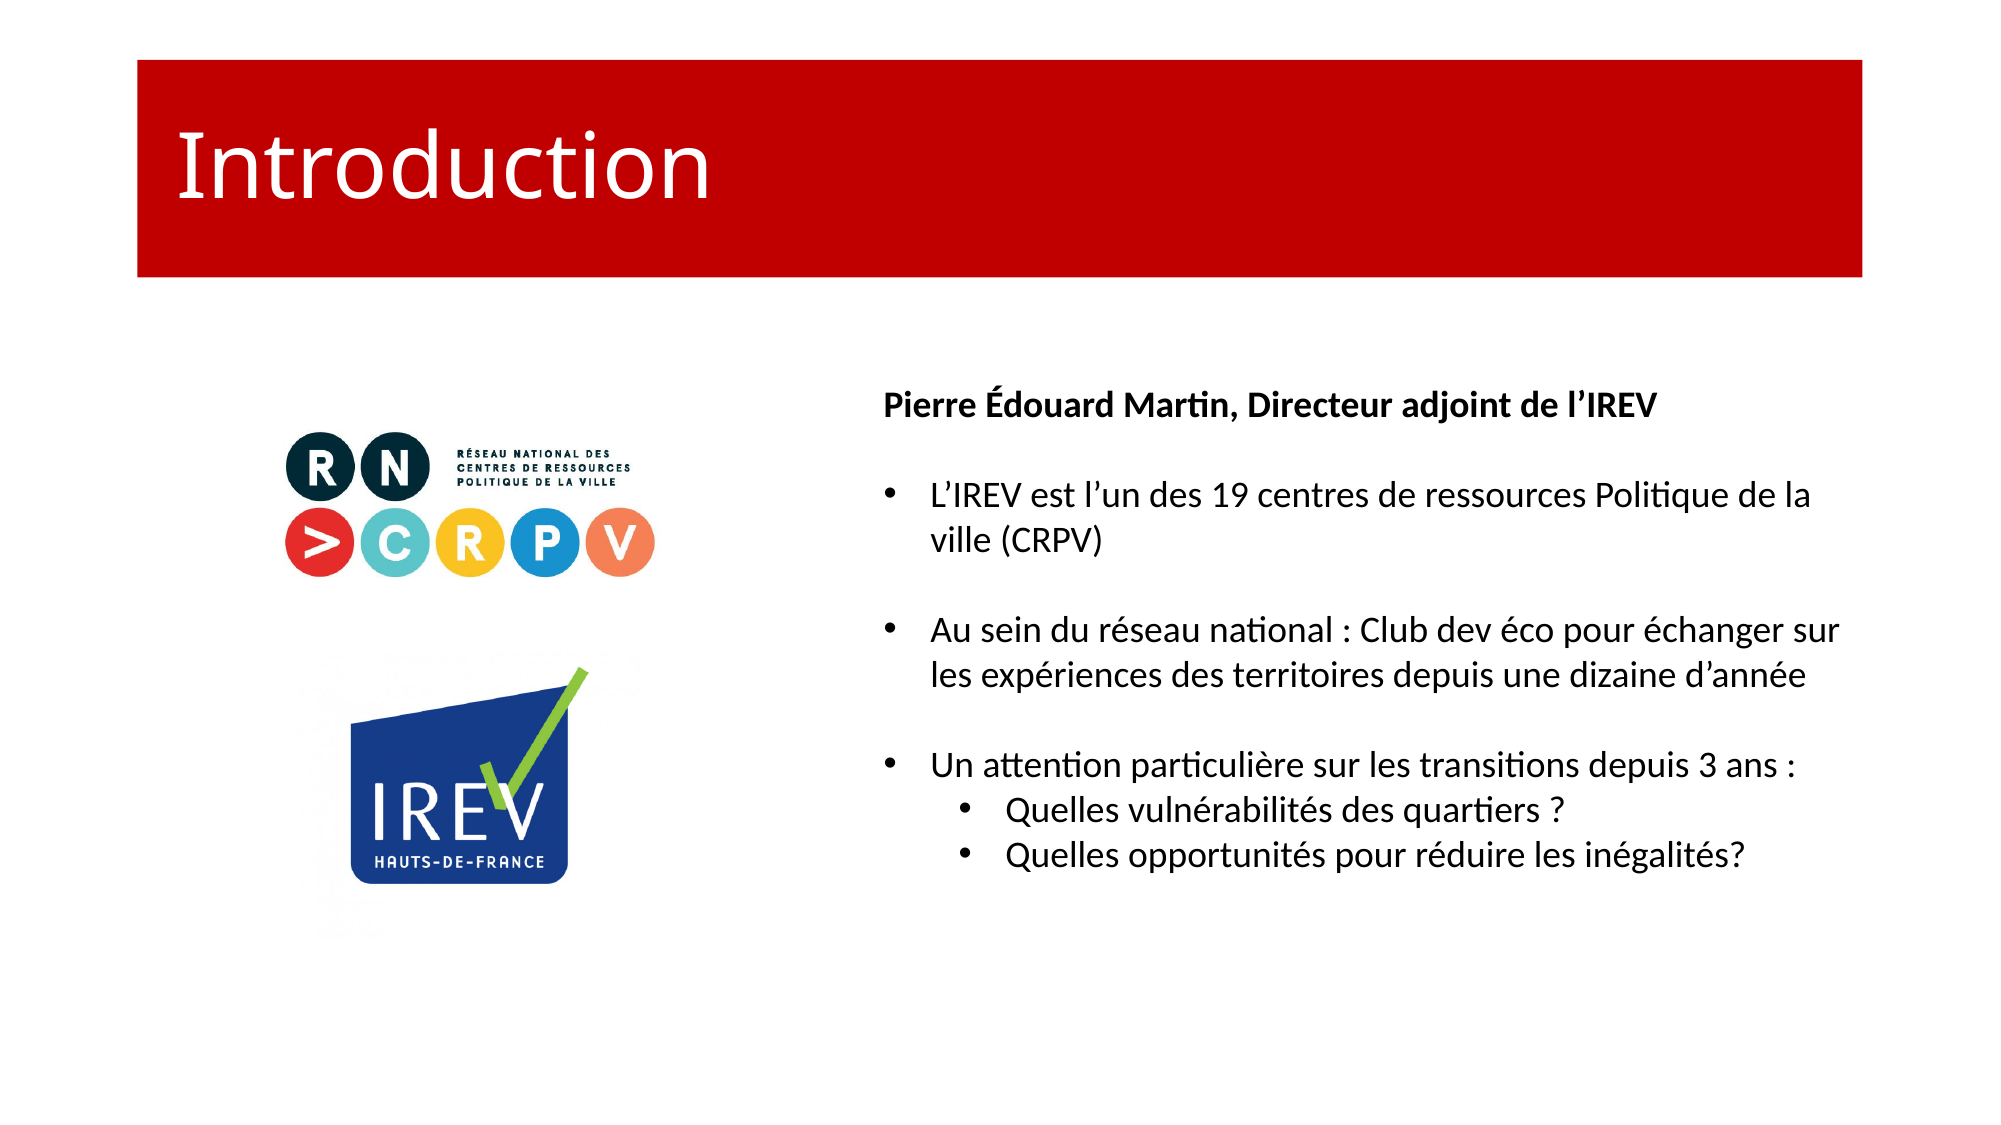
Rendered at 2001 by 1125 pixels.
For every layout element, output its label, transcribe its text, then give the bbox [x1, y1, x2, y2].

title Introduction [137, 59, 1863, 278]
picture [182, 356, 758, 651]
text_box Pierre Édouard Martin, Directeur adjoint de l’IREV L’IREV est l’un des 19 centres de ressources Politique de la ville (CRPV) Au sein du réseau national : Club dev éco pour échanger sur les expériences des territoires depuis une dizaine d’année Un attention particulière sur les transitions depuis 3 ans : Quelles vulnérabilités des quartiers ? Quelles opportunités pour réduire les inégalités? [868, 372, 1863, 883]
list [294, 651, 646, 940]
